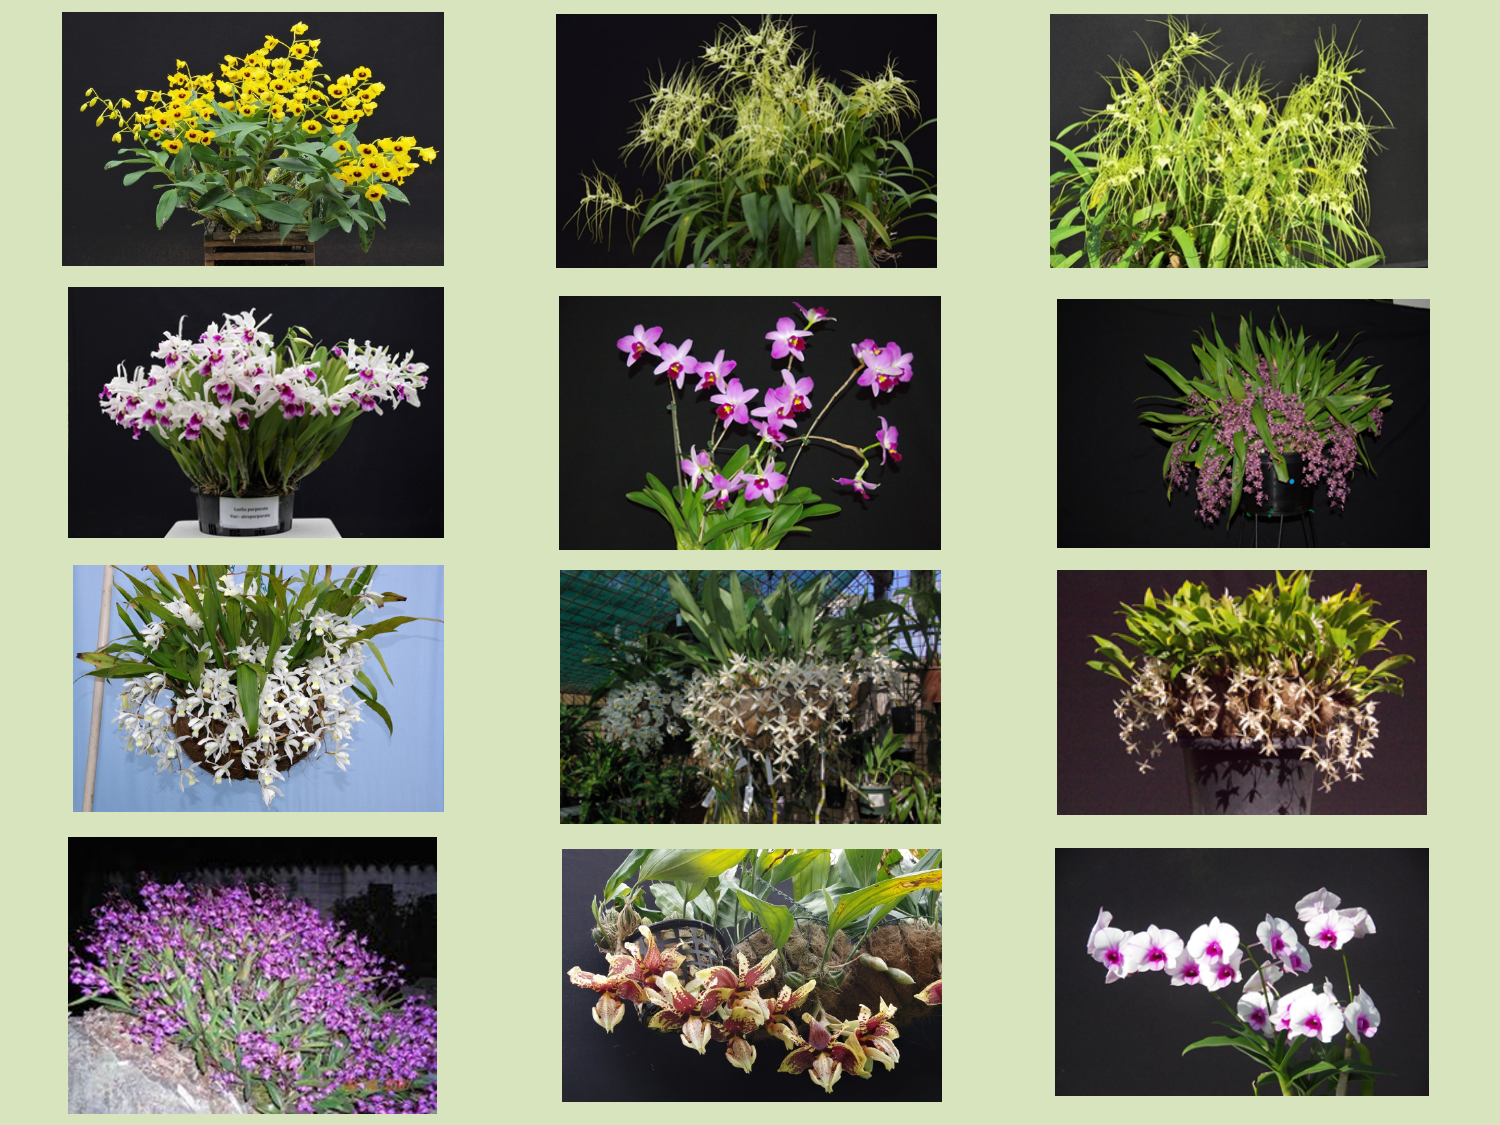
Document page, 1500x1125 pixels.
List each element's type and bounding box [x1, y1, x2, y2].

picture [1055, 847, 1429, 1097]
picture [1049, 14, 1428, 268]
picture [62, 12, 444, 266]
picture [559, 296, 941, 551]
picture [555, 14, 937, 268]
picture [68, 837, 438, 1114]
picture [562, 849, 942, 1102]
picture [1057, 298, 1430, 548]
picture [1057, 569, 1427, 815]
picture [560, 570, 941, 824]
picture [68, 286, 444, 538]
picture [73, 564, 444, 812]
